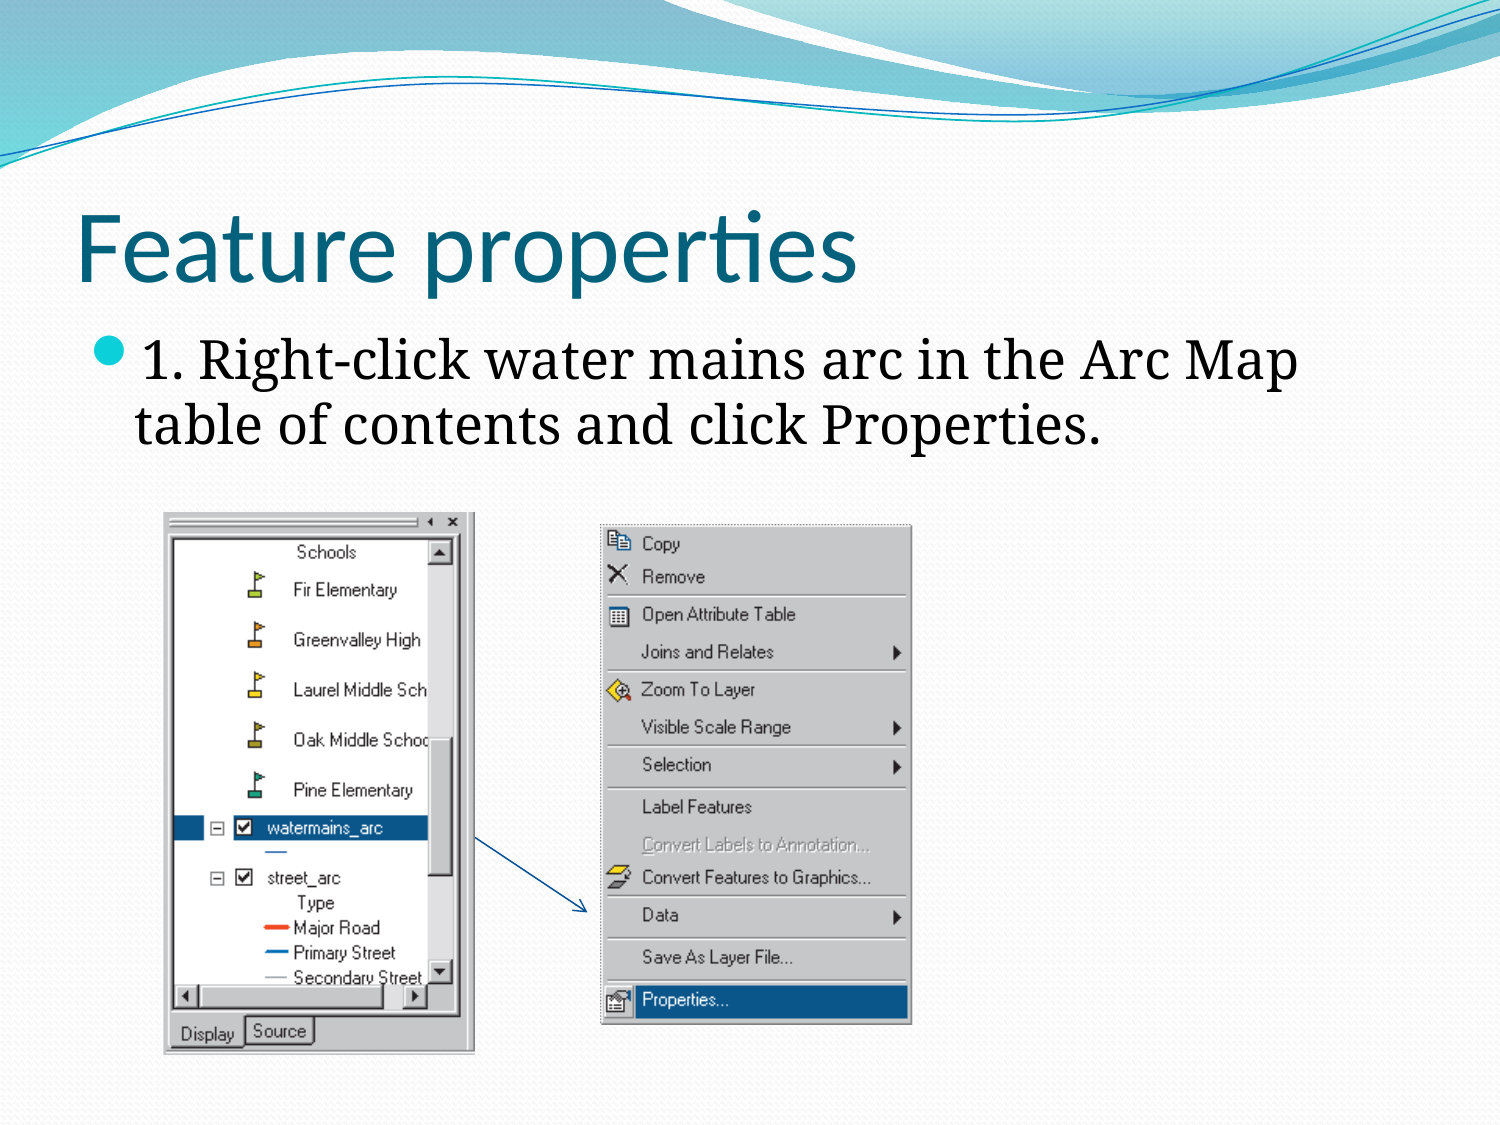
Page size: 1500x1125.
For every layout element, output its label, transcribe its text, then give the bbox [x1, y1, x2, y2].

list 1. Right-click water mains arc in the Arc Map table of contents and click Properties. [75, 317, 1425, 1038]
picture [599, 524, 915, 1026]
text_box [162, 512, 588, 1055]
title Feature properties [75, 115, 1425, 303]
